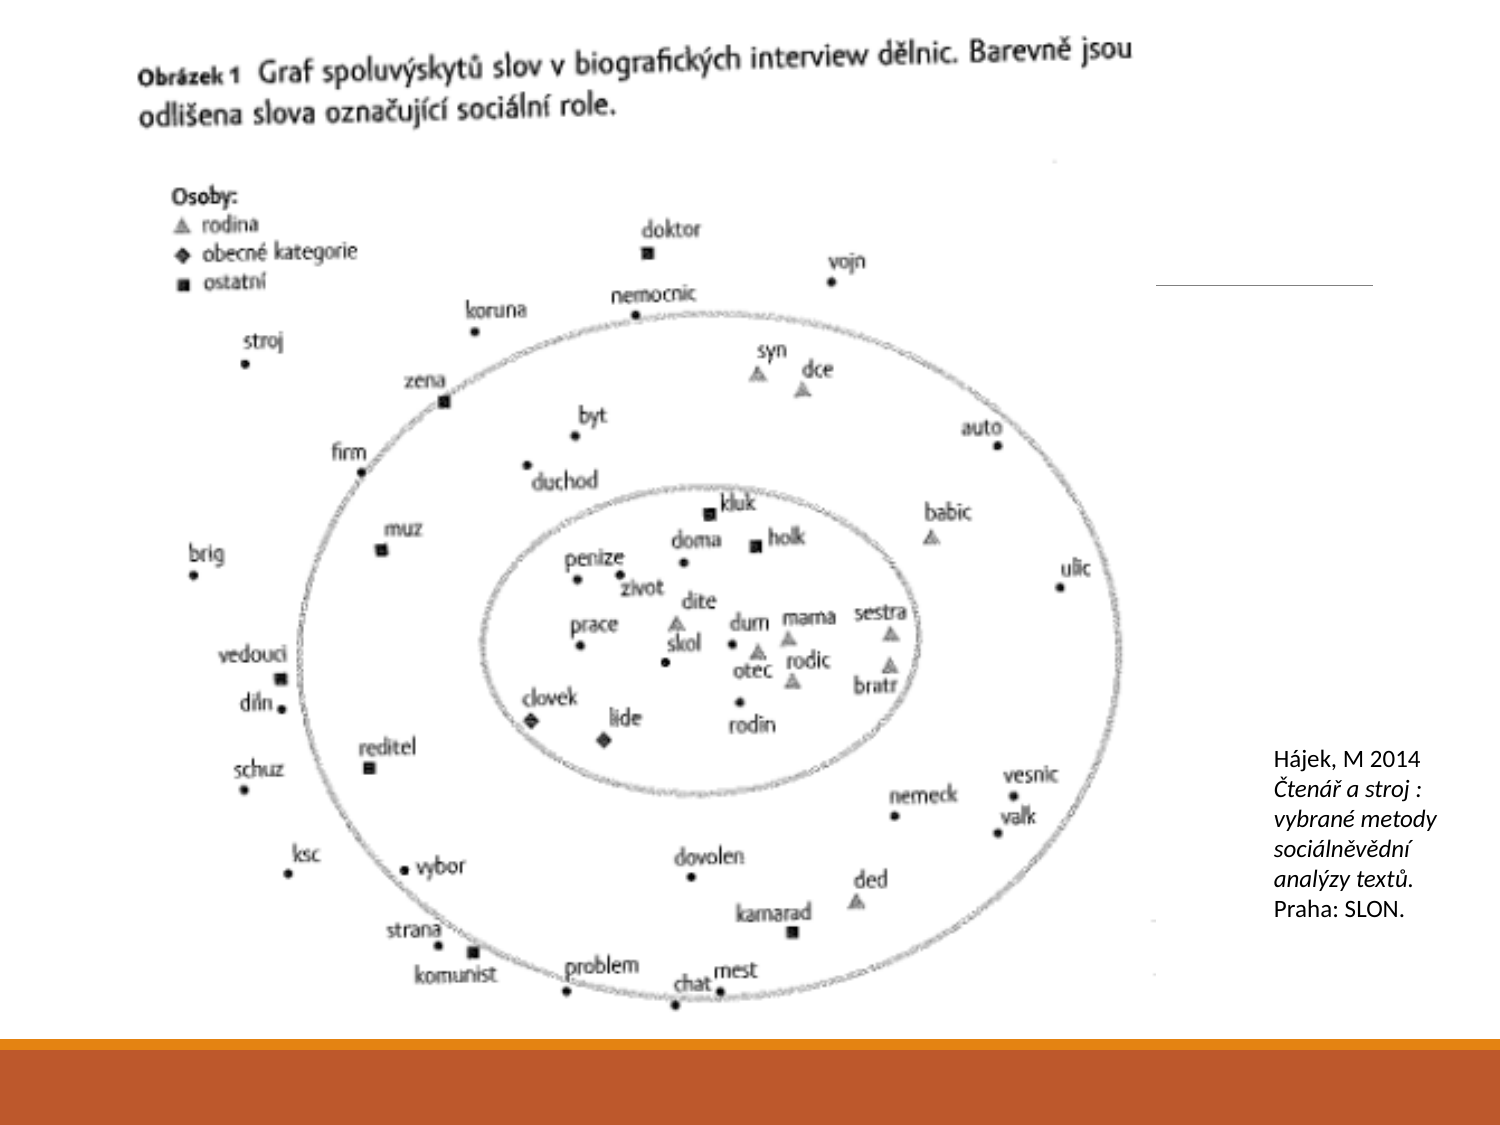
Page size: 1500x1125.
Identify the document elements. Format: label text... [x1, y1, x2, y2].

picture [95, 13, 1157, 1039]
text_box Hájek, M 2014 Čtenář a stroj : vybrané metody sociálněvědní analýzy textů. Praha: SLON. [1259, 735, 1461, 930]
